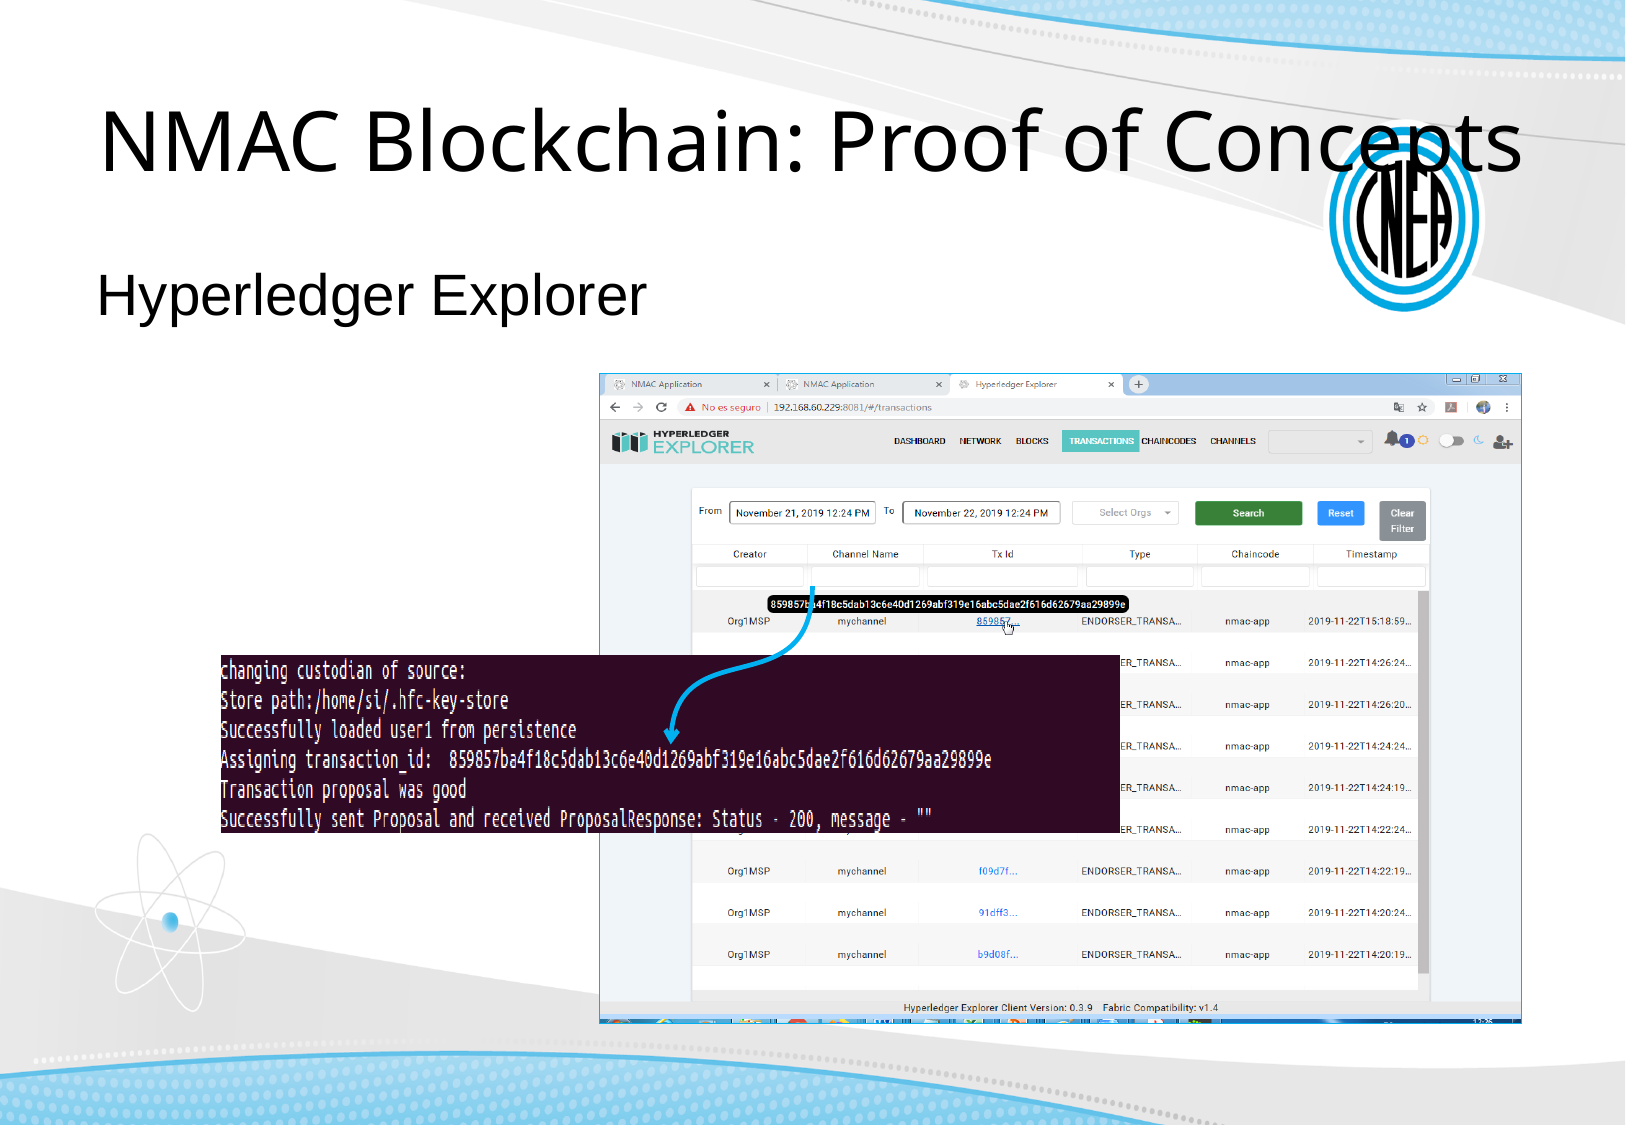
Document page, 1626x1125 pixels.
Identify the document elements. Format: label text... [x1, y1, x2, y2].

list Hyperledger Explorer [81, 262, 1543, 1004]
title NMAC Blockchain: Proof of Concepts [81, 45, 1543, 232]
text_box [662, 594, 822, 737]
picture [0, 0, 1626, 1125]
